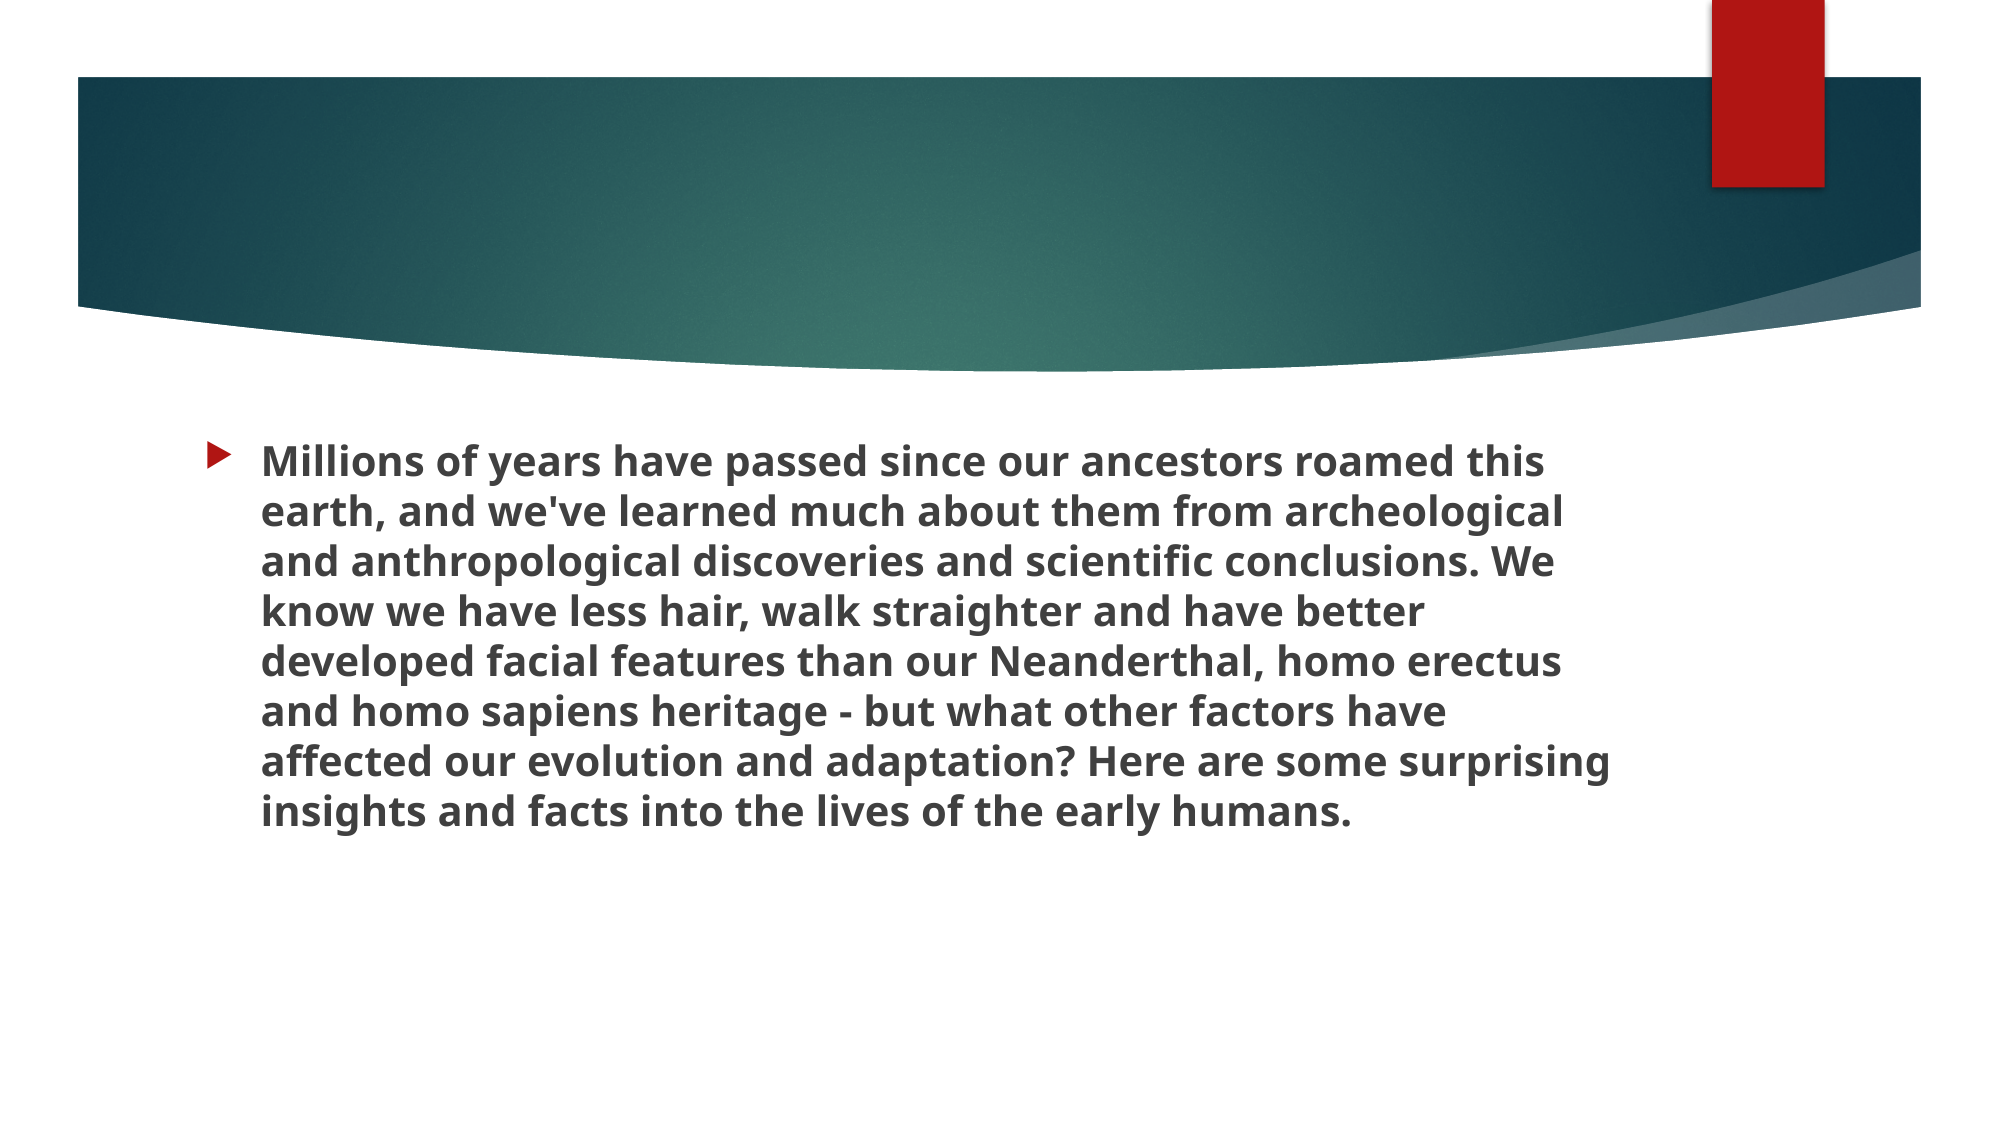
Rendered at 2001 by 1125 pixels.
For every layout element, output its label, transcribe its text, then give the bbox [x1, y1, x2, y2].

list Millions of years have passed since our ancestors roamed this earth, and we've learned much about them from archeological and anthropological discoveries and scientific conclusions. We know we have less hair, walk straighter and have better developed facial features than our Neanderthal, homo erectus and homo sapiens heritage - but what other factors have affected our evolution and adaptation? Here are some surprising insights and facts into the lives of the early humans. [189, 427, 1638, 988]
